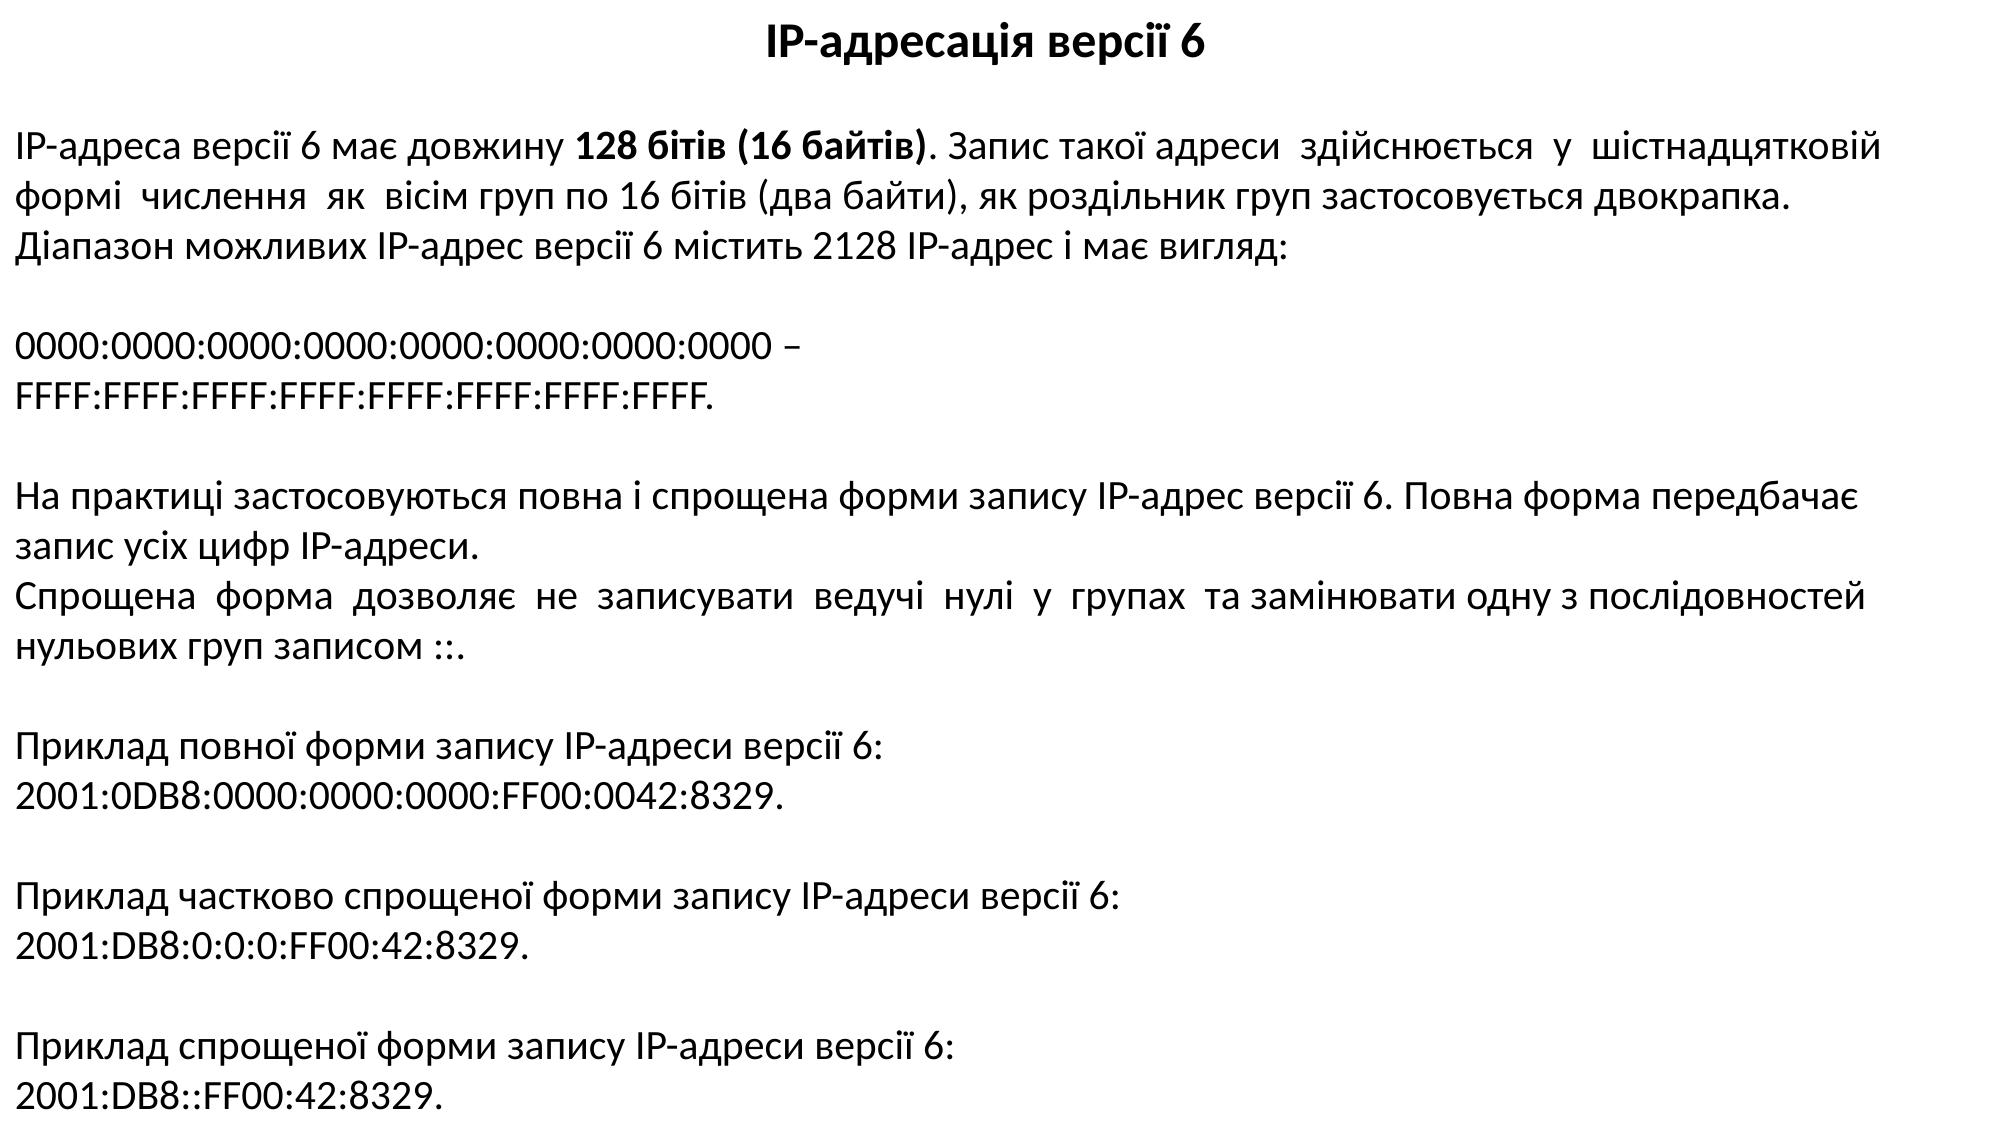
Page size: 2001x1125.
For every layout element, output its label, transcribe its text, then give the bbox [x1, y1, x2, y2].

text_box IP-адресація версії 6 IP-адреса версії 6 має довжину 128 бітів (16 байтів). Запис такої адреси здійснюється у шістнадцятковій формі числення як вісім груп по 16 бітів (два байти), як роздільник груп застосовується двокрапка. Діапазон можливих IP-адрес версії 6 містить 2128 IP-адрес і має вигляд: 0000:0000:0000:0000:0000:0000:0000:0000 – FFFF:FFFF:FFFF:FFFF:FFFF:FFFF:FFFF:FFFF. На практиці застосовуються повна і спрощена форми запису IP-адрес версії 6. Повна форма передбачає запис усіх цифр IP-адреси. Спрощена форма дозволяє не записувати ведучі нулі у групах та замінювати одну з послідовностей нульових груп записом ::. Приклад повної форми запису IP-адреси версії 6: 2001:0DB8:0000:0000:0000:FF00:0042:8329. Приклад частково спрощеної форми запису IP-адреси версії 6: 2001:DB8:0:0:0:FF00:42:8329. Приклад спрощеної форми запису IP-адреси версії 6: 2001:DB8::FF00:42:8329. [0, 0, 1982, 1125]
